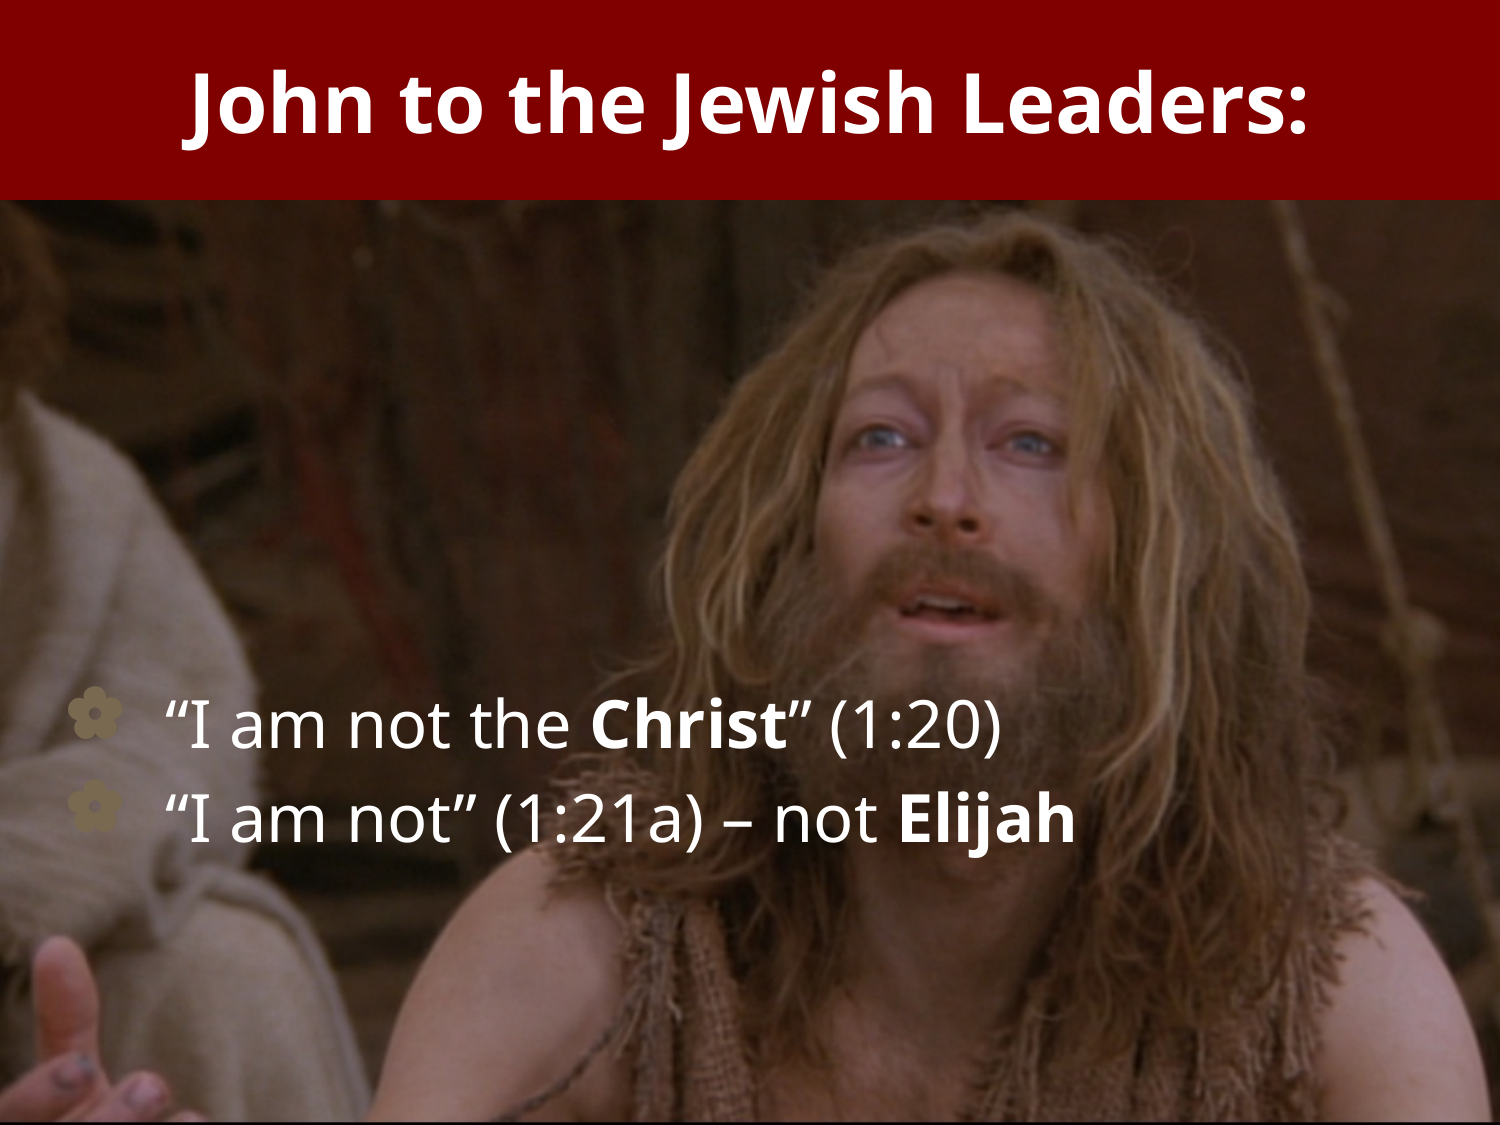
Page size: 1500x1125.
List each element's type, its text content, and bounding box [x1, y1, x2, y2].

picture [0, 174, 1500, 1125]
title John to the Jewish Leaders: [0, 0, 1500, 174]
